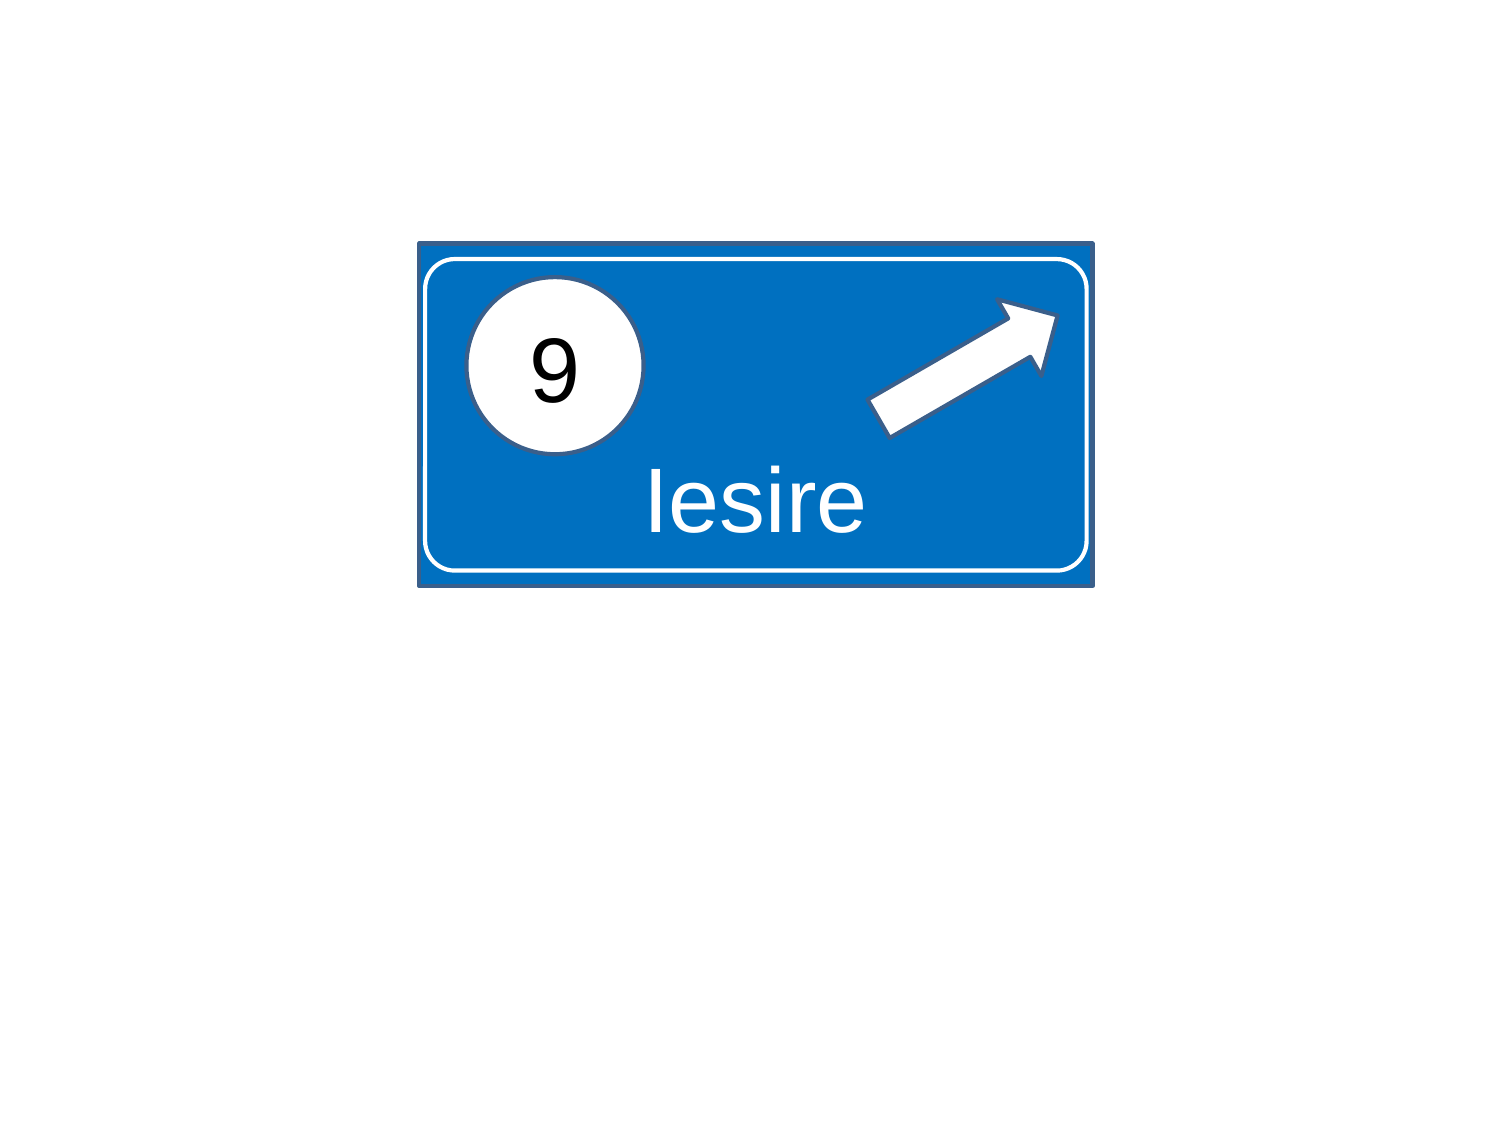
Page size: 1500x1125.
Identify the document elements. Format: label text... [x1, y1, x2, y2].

text_box Iesire [417, 241, 1095, 588]
text_box [422, 256, 1089, 573]
